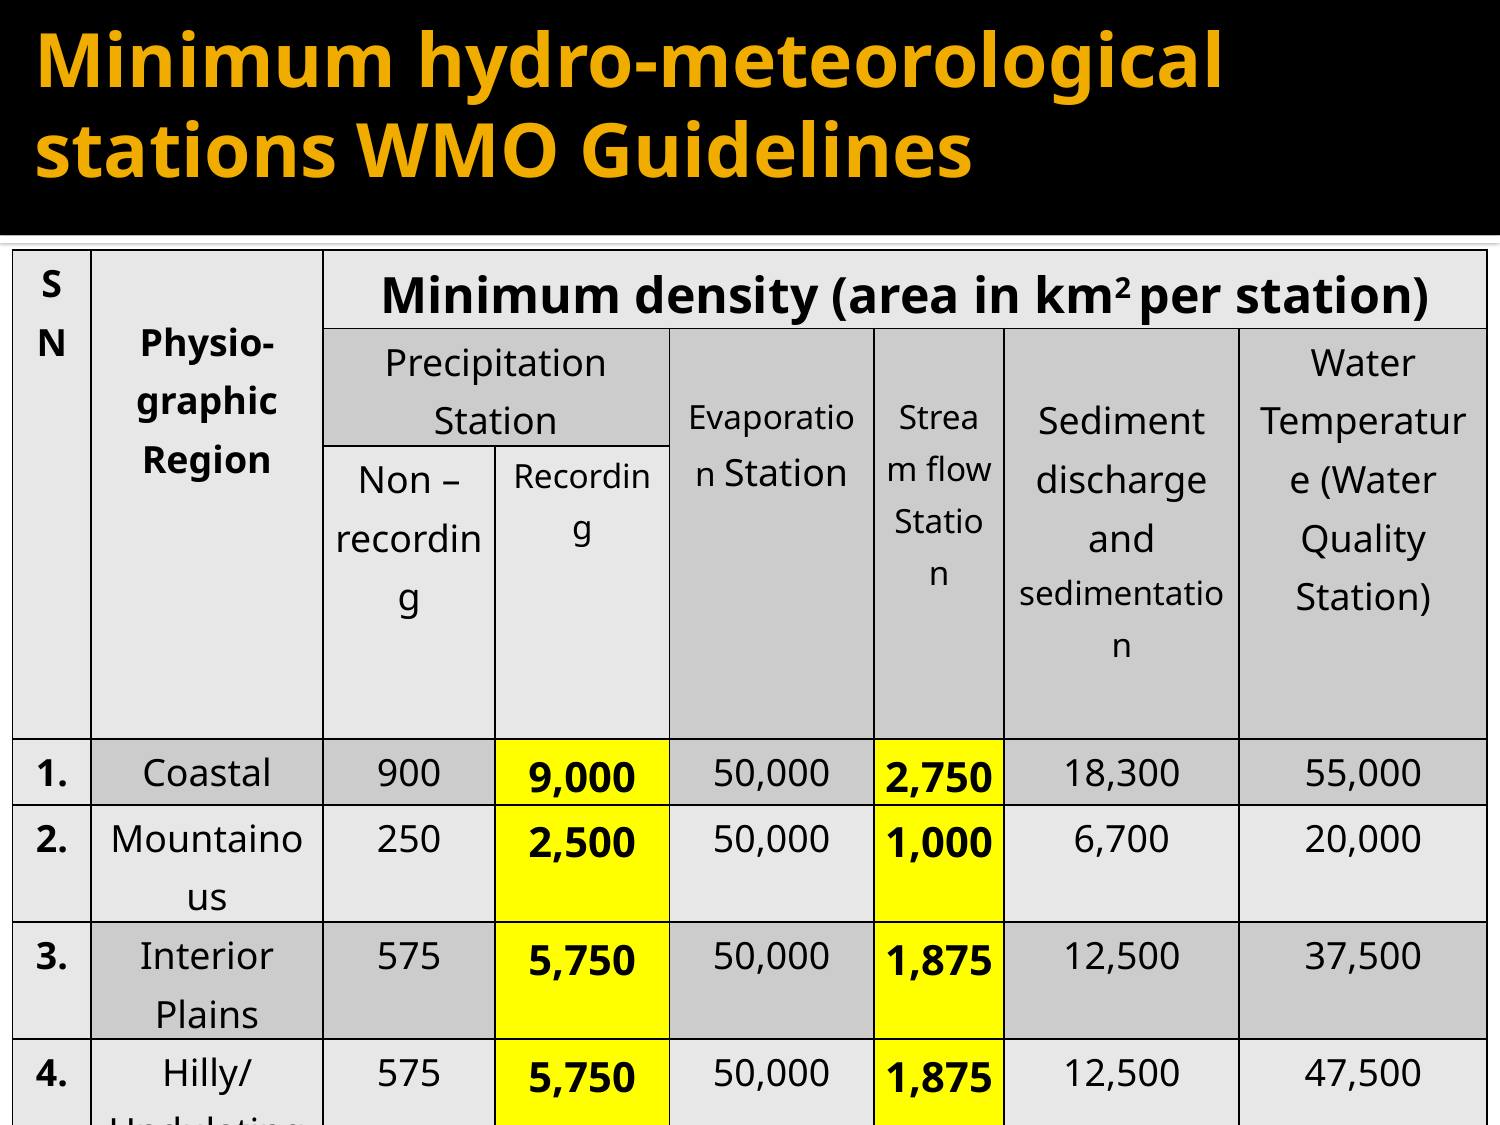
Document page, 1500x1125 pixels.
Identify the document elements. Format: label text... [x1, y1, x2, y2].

table_cell Interior Plains [92, 923, 322, 1038]
table_cell 50,000 [670, 923, 873, 1038]
table_header Physio-graphic Region [92, 251, 322, 738]
table_cell Non – recording [324, 447, 494, 738]
table_cell 6,700 [1005, 806, 1238, 921]
table_cell 1,875 [875, 1040, 1003, 1125]
table_cell 2. [13, 806, 90, 921]
table_cell 18,300 [1005, 740, 1238, 804]
table_cell Evaporation Station [670, 329, 873, 738]
table_cell 5,750 [496, 923, 669, 1038]
table_cell 47,500 [1240, 1040, 1486, 1125]
table_cell 575 [324, 1040, 494, 1125]
table_header Minimum density (area in km2 per station) [324, 251, 1486, 328]
table_cell 1,000 [875, 806, 1003, 921]
table_cell 2,750 [875, 740, 1003, 804]
table_cell 50,000 [670, 806, 873, 921]
table_cell 1,875 [875, 923, 1003, 1038]
table_cell 12,500 [1005, 1040, 1238, 1125]
table_cell 50,000 [670, 1040, 873, 1125]
table_cell 575 [324, 923, 494, 1038]
text_box Minimum hydro-meteorological stations WMO Guidelines [0, 4, 1500, 200]
table_cell 37,500 [1240, 923, 1486, 1038]
table_cell 2,500 [496, 806, 669, 921]
table_cell 250 [324, 806, 494, 921]
table_cell Coastal [92, 740, 322, 804]
table_cell 55,000 [1240, 740, 1486, 804]
table_cell 9,000 [496, 740, 669, 804]
table_cell 900 [324, 740, 494, 804]
table_cell 4. [13, 1040, 90, 1125]
table_cell 12,500 [1005, 923, 1238, 1038]
table_cell Stream flow Station [875, 329, 1003, 738]
table_cell 50,000 [670, 740, 873, 804]
table_cell Hilly/ Undulating [92, 1040, 322, 1125]
table_header S N [13, 251, 90, 738]
table_cell Recording [496, 447, 669, 738]
table_cell Sediment discharge and sedimentation [1005, 329, 1238, 738]
table_cell 1. [13, 740, 90, 804]
table_cell Precipitation Station [324, 329, 669, 445]
table_cell 20,000 [1240, 806, 1486, 921]
table_cell Mountainous [92, 806, 322, 921]
table_cell Water Temperature (Water Quality Station) [1240, 329, 1486, 738]
table_cell 5,750 [496, 1040, 669, 1125]
table_cell 3. [13, 923, 90, 1038]
